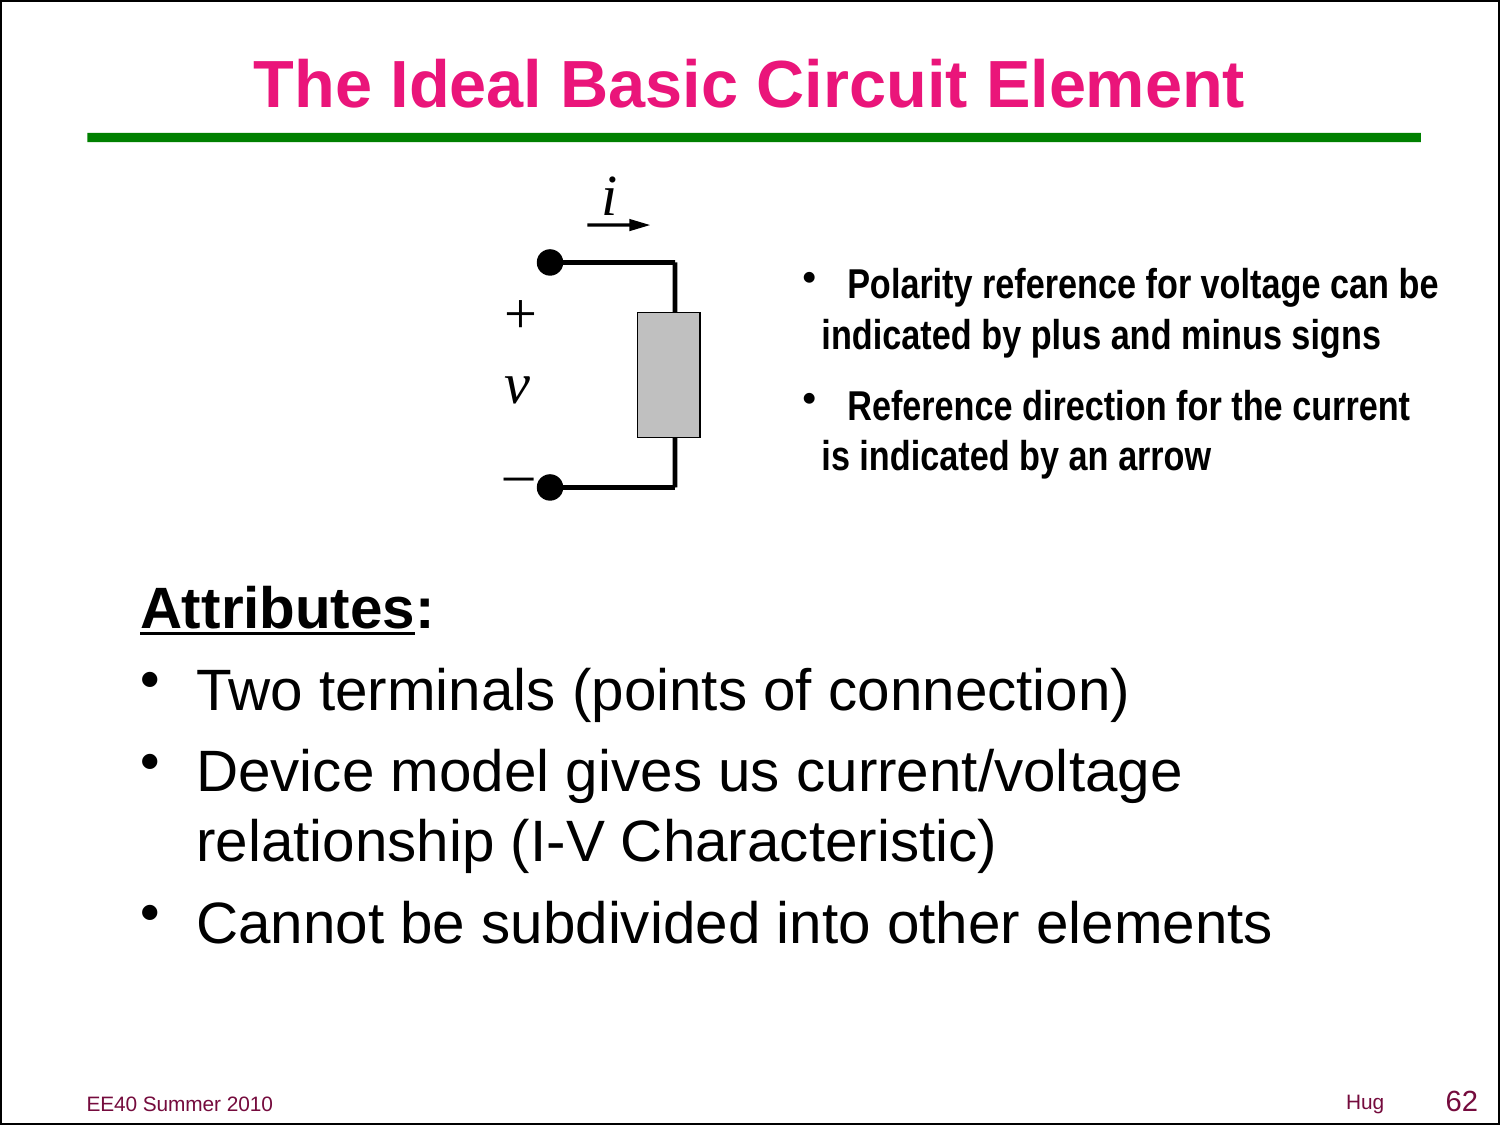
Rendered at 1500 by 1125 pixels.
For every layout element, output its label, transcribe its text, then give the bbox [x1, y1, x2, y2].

text_box + v _ [489, 267, 552, 493]
text_box [538, 488, 563, 500]
text_box [637, 312, 700, 438]
text_box [633, 219, 650, 231]
list Attributes: Two terminals (points of connection) Device model gives us current/voltage relationship (I-V Characteristic) Cannot be subdivided into other elements [124, 562, 1363, 1006]
text_box [537, 249, 563, 275]
title The Ideal Basic Circuit Element [74, 37, 1426, 126]
text_box [552, 475, 563, 487]
text_box Polarity reference for voltage can be indicated by plus and minus signs Reference direction for the current is indicated by an arrow [787, 249, 1454, 486]
text_box i [586, 149, 633, 235]
